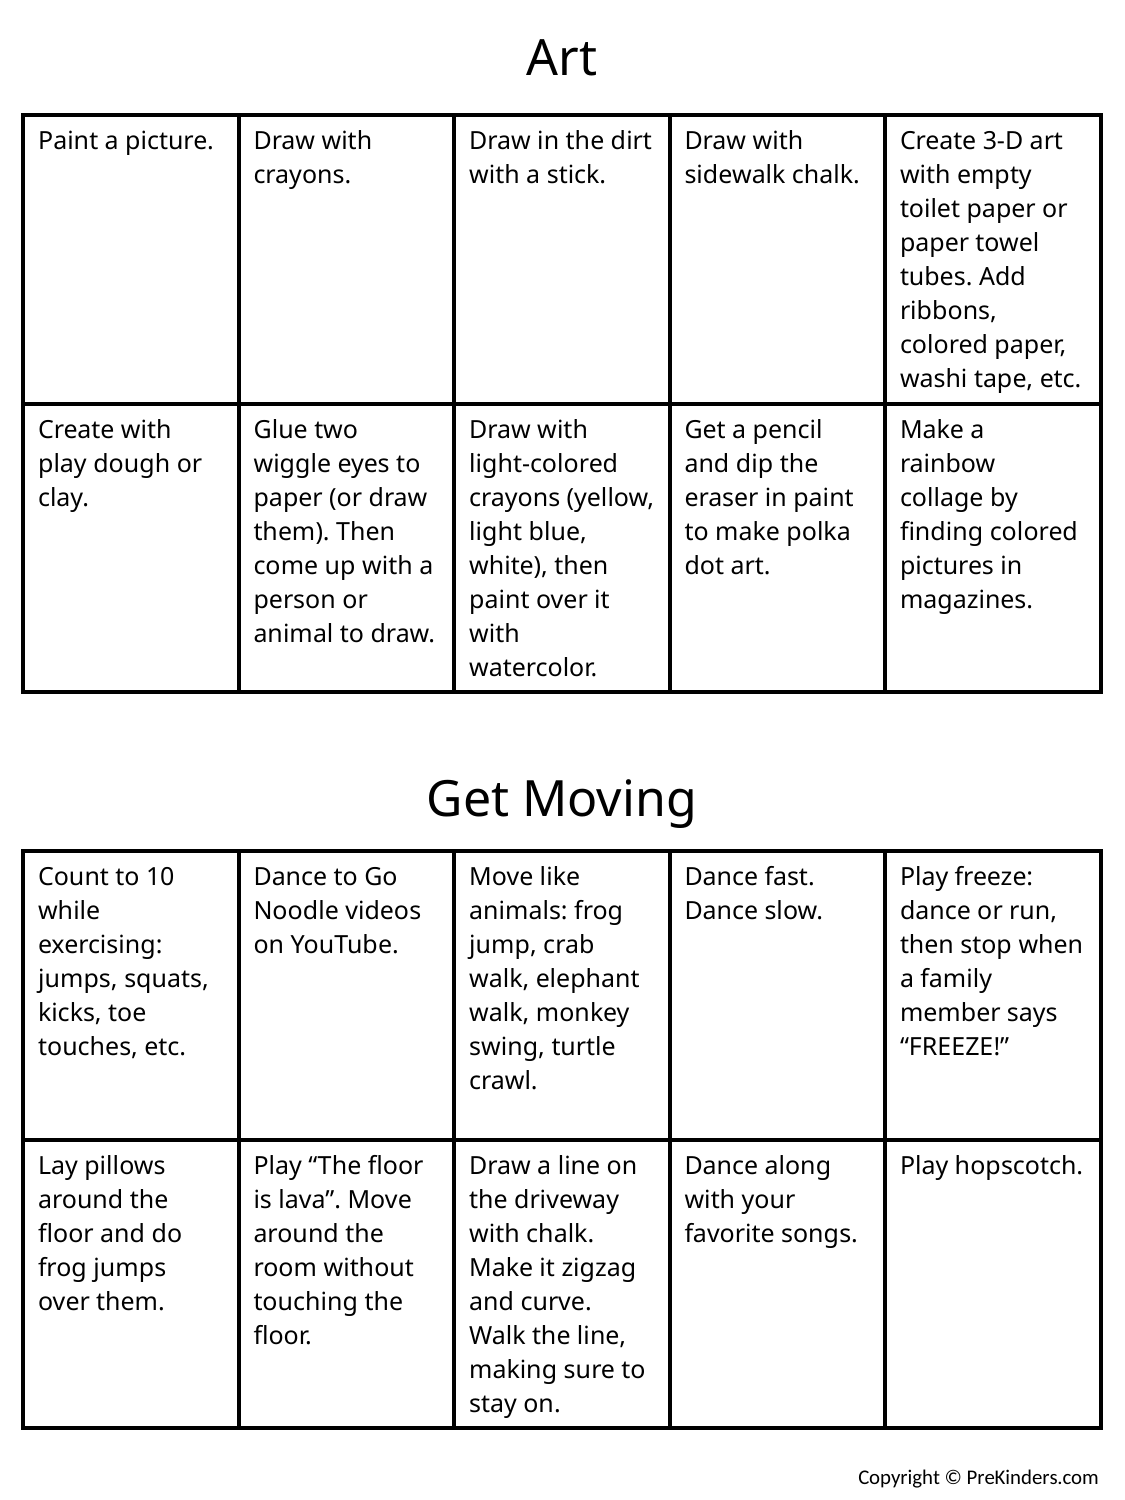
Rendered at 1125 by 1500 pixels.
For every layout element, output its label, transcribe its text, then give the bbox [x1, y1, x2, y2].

table_header Dance fast. Dance slow. [672, 853, 883, 1138]
table_cell Play hopscotch. [887, 1142, 1099, 1426]
table_cell Create with play dough or clay. [25, 406, 237, 690]
table_header Paint a picture. [25, 117, 237, 402]
table_header Draw with sidewalk chalk. [672, 117, 883, 402]
table_header Dance to Go Noodle videos on YouTube. [241, 853, 452, 1138]
text_box Art [23, 18, 1101, 94]
table_cell Glue two wiggle eyes to paper (or draw them). Then come up with a person or animal to draw. [241, 406, 452, 690]
table_header Play freeze: dance or run, then stop when a family member says “FREEZE!” [887, 853, 1099, 1138]
table_header Move like animals: frog jump, crab walk, elephant walk, monkey swing, turtle crawl. [456, 853, 668, 1138]
table_cell Dance along with your favorite songs. [672, 1142, 883, 1426]
table_header Count to 10 while exercising: jumps, squats, kicks, toe touches, etc. [25, 853, 237, 1138]
table_header Draw in the dirt with a stick. [456, 117, 668, 402]
table_cell Lay pillows around the floor and do frog jumps over them. [25, 1142, 237, 1426]
table_cell Draw a line on the driveway with chalk. Make it zigzag and curve. Walk the line, making sure to stay on. [456, 1142, 668, 1426]
table_cell Draw with light-colored crayons (yellow, light blue, white), then paint over it with watercolor. [456, 406, 668, 690]
text_box Copyright © PreKinders.com [53, 1456, 1114, 1496]
table_header Create 3-D art with empty toilet paper or paper towel tubes. Add ribbons, colored paper, washi tape, etc. [887, 117, 1099, 402]
table_header Draw with crayons. [241, 117, 452, 402]
table_cell Get a pencil and dip the eraser in paint to make polka dot art. [672, 406, 883, 690]
table_cell Play “The floor is lava”. Move around the room without touching the floor. [241, 1142, 452, 1426]
text_box Get Moving [23, 759, 1101, 834]
table_cell Make a rainbow collage by finding colored pictures in magazines. [887, 406, 1099, 690]
